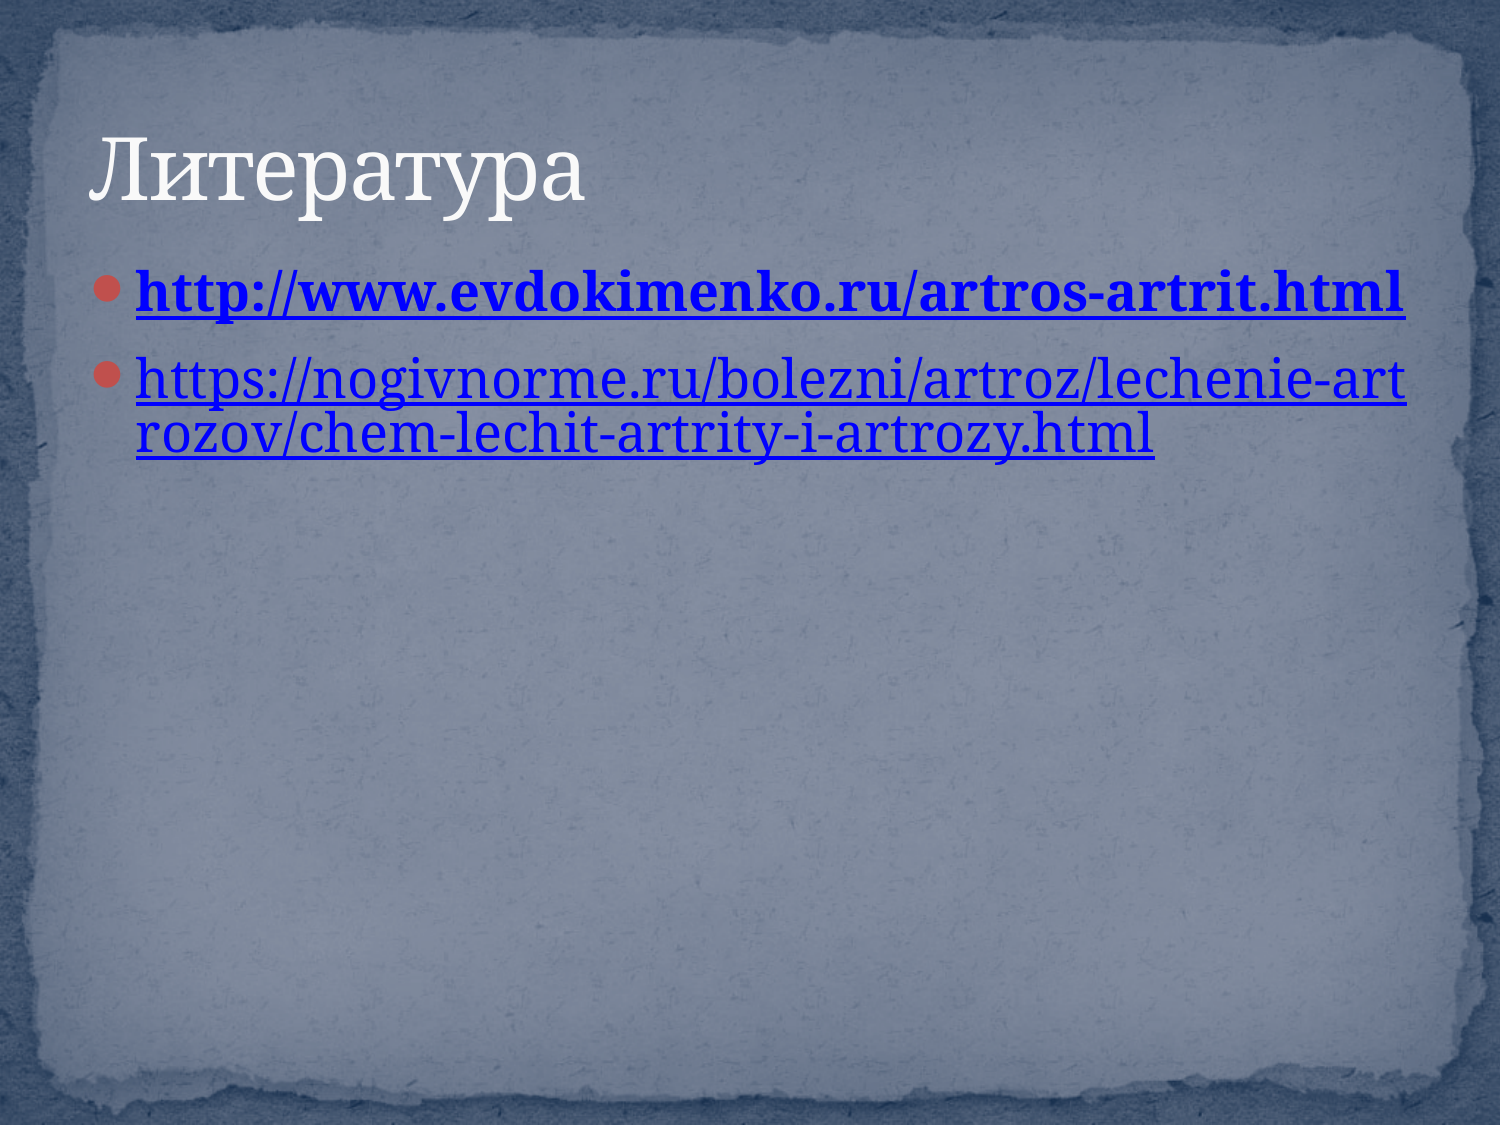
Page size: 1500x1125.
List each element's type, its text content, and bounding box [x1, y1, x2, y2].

list http://www.evdokimenko.ru/artros-artrit.html https://nogivnorme.ru/bolezni/artroz/lechenie-artrozov/chem-lechit-artrity-i-artrozy.html [75, 249, 1425, 1000]
title Литература [74, 24, 1425, 225]
